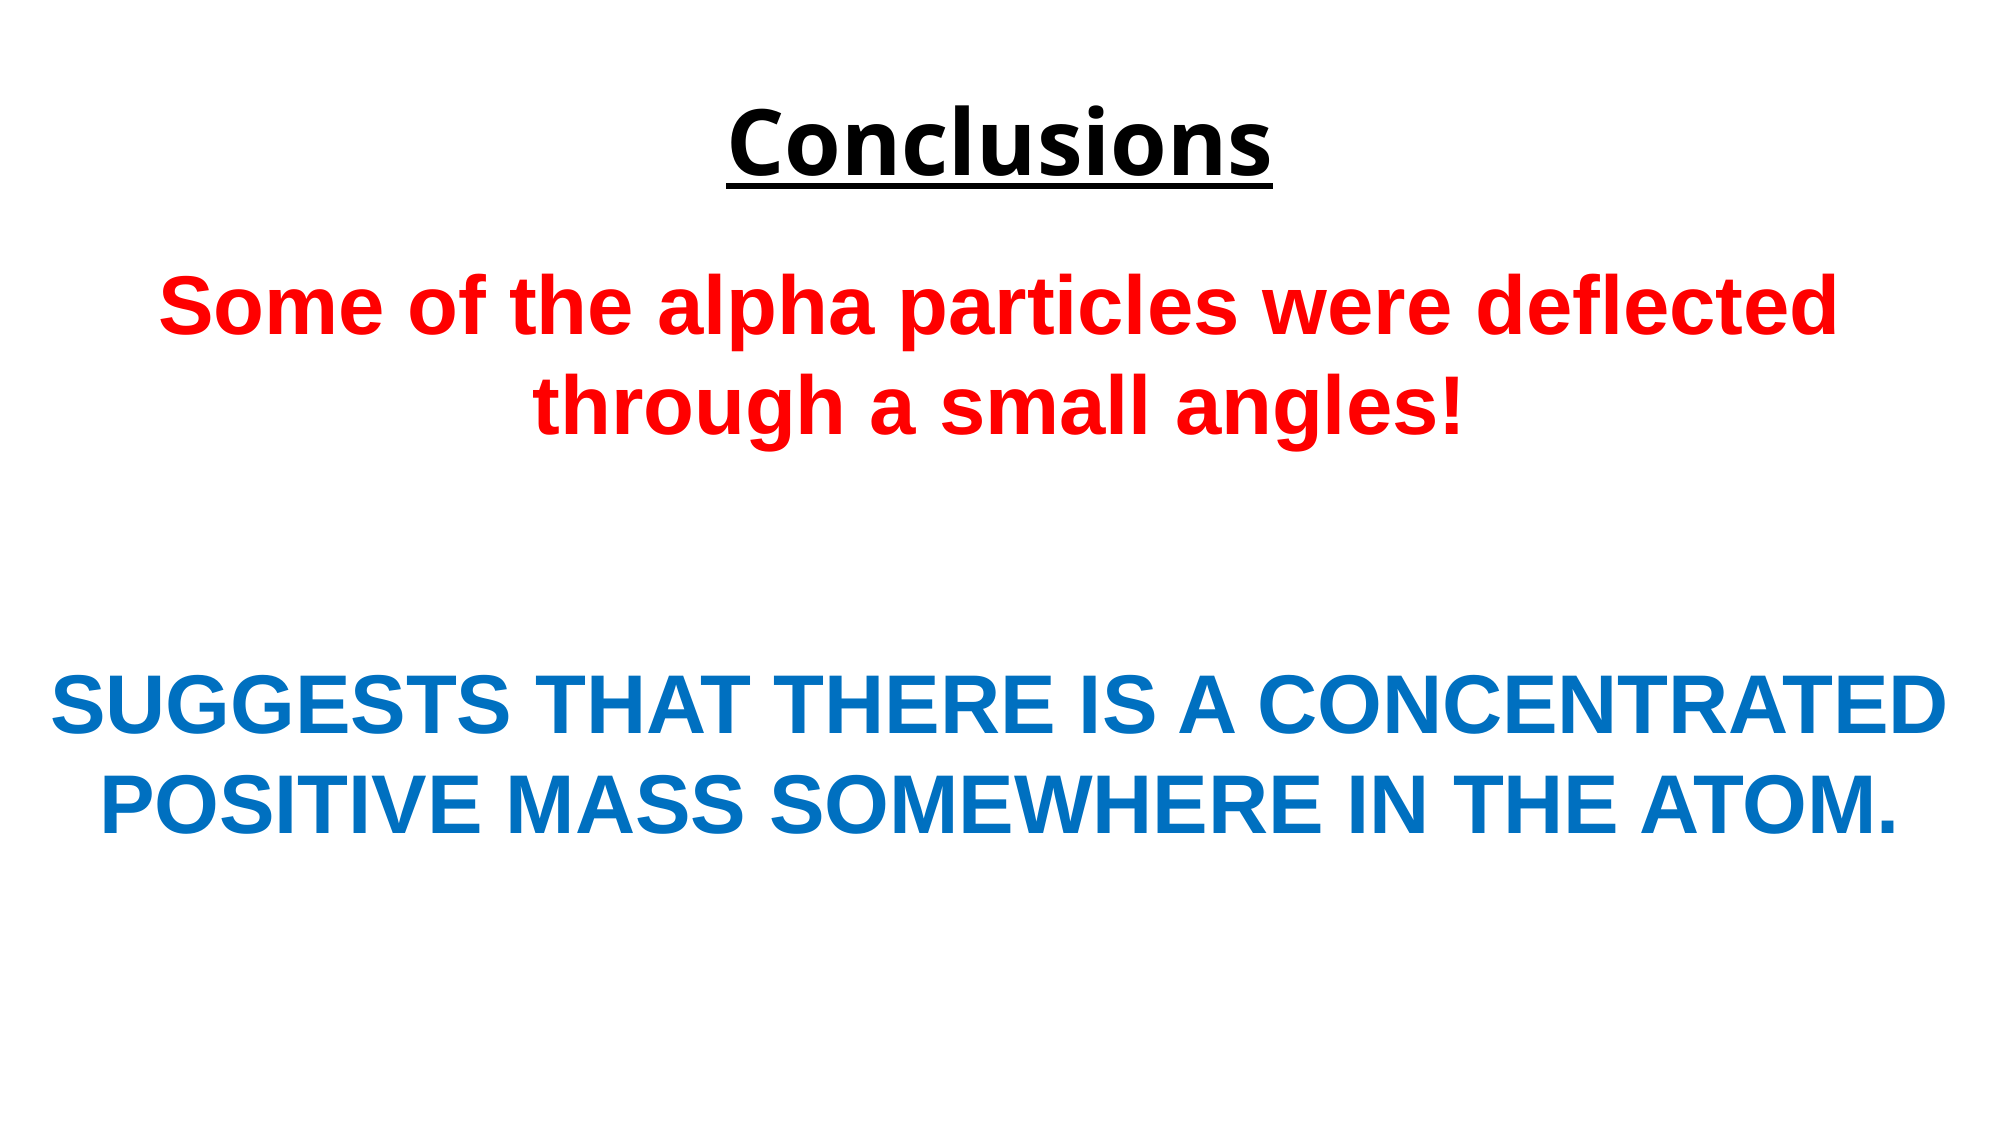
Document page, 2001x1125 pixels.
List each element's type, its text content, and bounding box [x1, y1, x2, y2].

text_box Conclusions [291, 72, 1709, 220]
text_box Some of the alpha particles were deflected through a small angles! SUGGESTS THAT THERE IS A CONCENTRATED POSITIVE MASS SOMEWHERE IN THE ATOM. [0, 243, 2000, 859]
